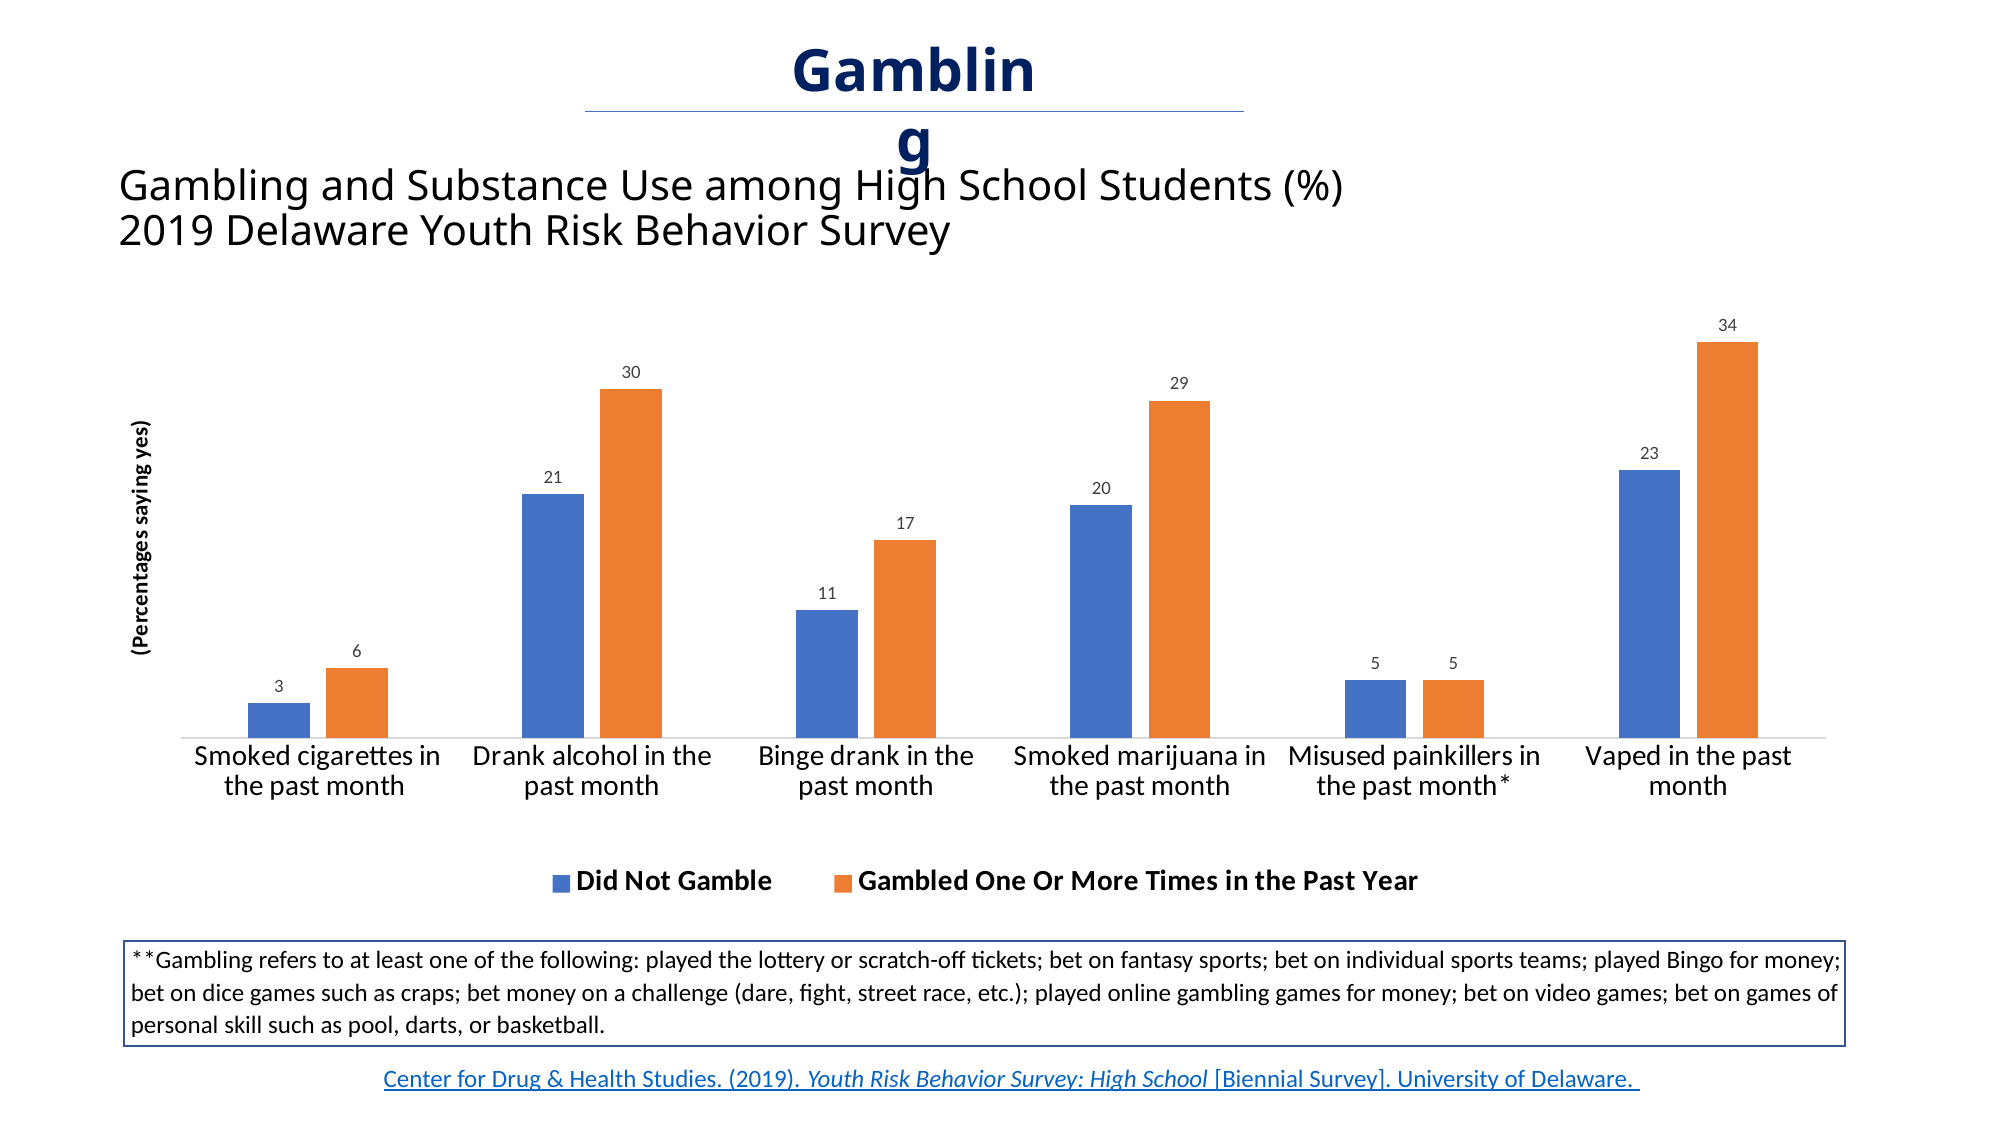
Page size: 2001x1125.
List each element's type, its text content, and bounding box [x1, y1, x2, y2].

title Gambling and Substance Use among High School Students (%) 2019 Delaware Youth Risk Behavior Survey [103, 100, 1829, 319]
chart [123, 251, 1849, 936]
text_box **Gambling refers to at least one of the following: played the lottery or scratch-off tickets; bet on fantasy sports; bet on individual sports teams; played Bingo for money; bet on dice games such as craps; bet money on a challenge (dare, fight, street race, etc.); played online gambling games for money; bet on video games; bet on games of personal skill such as pool, darts, or basketball. [87, 934, 1861, 1046]
text_box Gambling [766, 25, 1062, 111]
text_box [123, 940, 1846, 1047]
text_box Center for Drug & Health Studies. (2019). Youth Risk Behavior Survey: High School [Biennial Survey]. University of Delaware. [359, 1052, 1722, 1100]
text_box Gambling [766, 112, 1062, 181]
